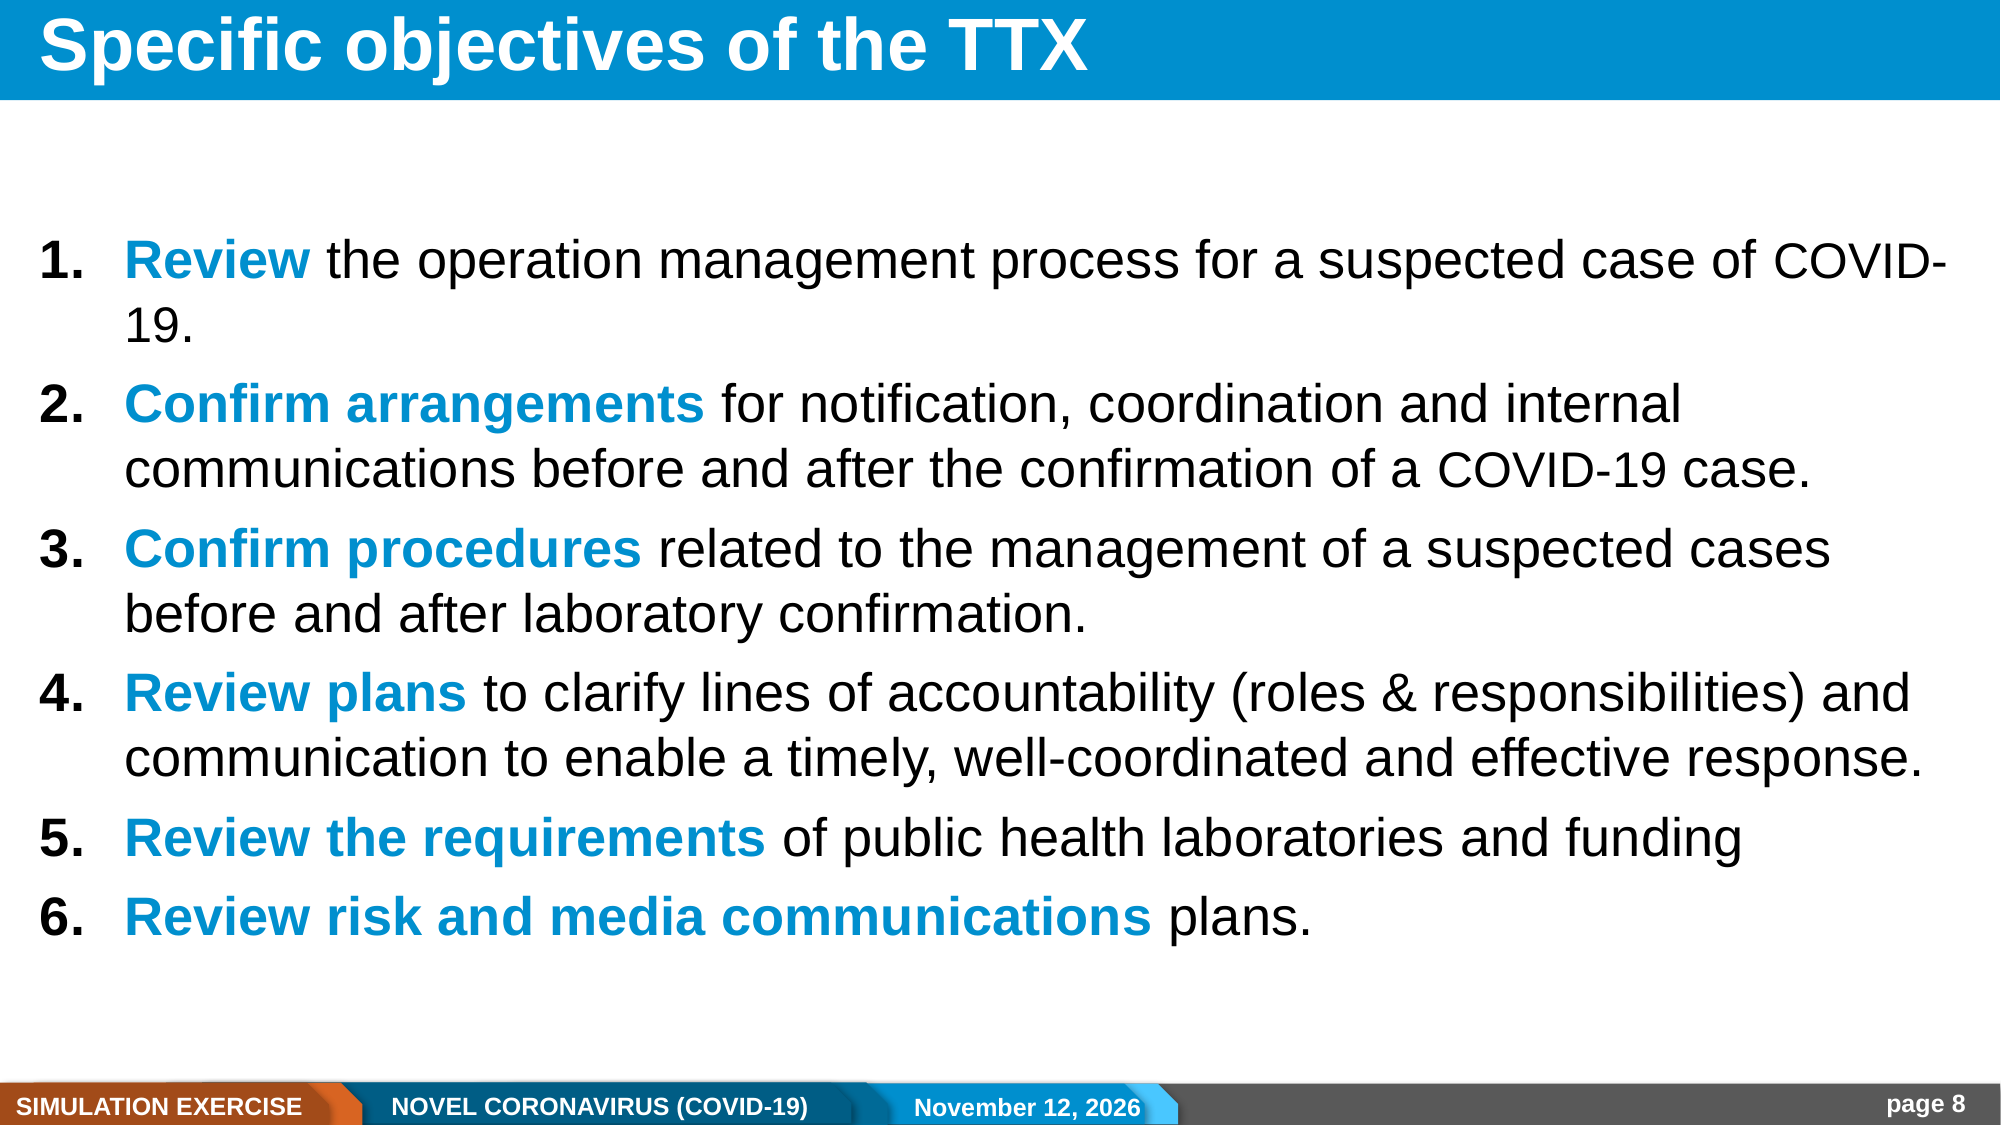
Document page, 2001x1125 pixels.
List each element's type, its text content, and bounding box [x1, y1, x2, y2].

list Review the operation management process for a suspected case of COVID-19. Confirm arrangements for notification, coordination and internal communications before and after the confirmation of a COVID-19 case. Confirm procedures related to the management of a suspected cases before and after laboratory confirmation. Review plans to clarify lines of accountability (roles & responsibilities) and communication to enable a timely, well-coordinated and effective response. Review the requirements of public health laboratories and funding Review risk and media communications plans. [25, 136, 1968, 1034]
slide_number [899, 1076, 1518, 1125]
title Specific objectives of the TTX [25, 0, 1750, 94]
